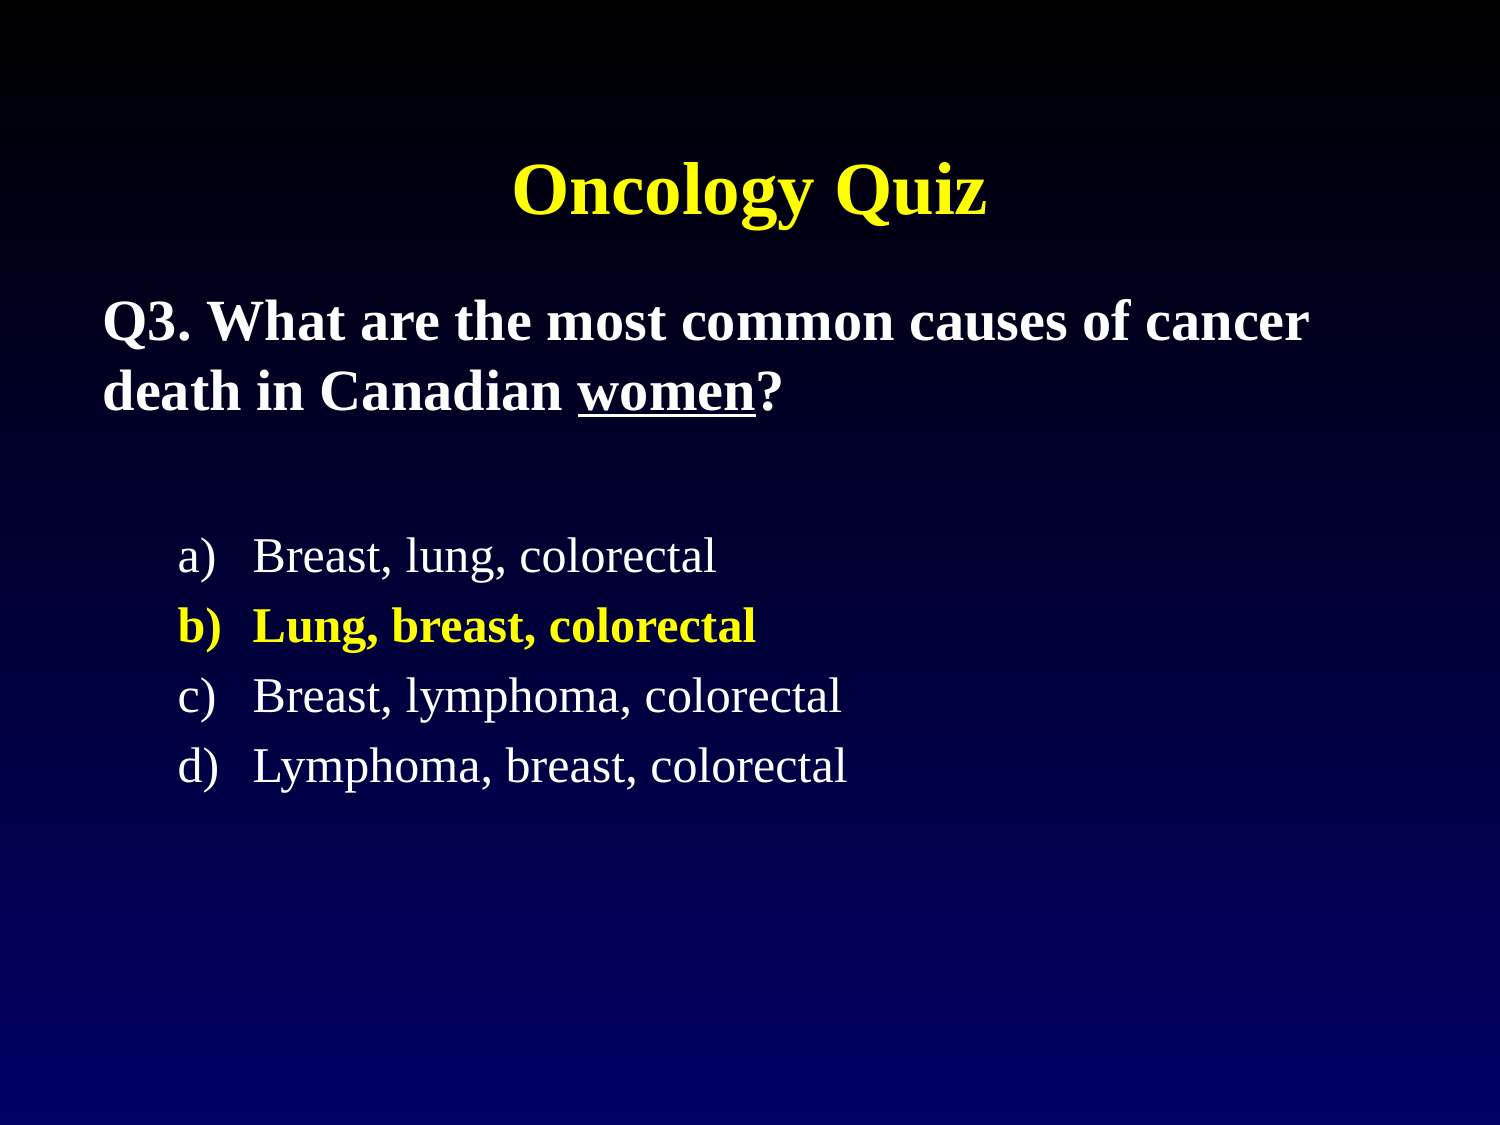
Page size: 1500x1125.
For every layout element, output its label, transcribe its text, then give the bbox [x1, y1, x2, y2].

list Q3. What are the most common causes of cancer death in Canadian women? Breast, lung, colorectal Lung, breast, colorectal Breast, lymphoma, colorectal Lymphoma, breast, colorectal [87, 275, 1400, 1025]
title Oncology Quiz [112, 99, 1388, 238]
